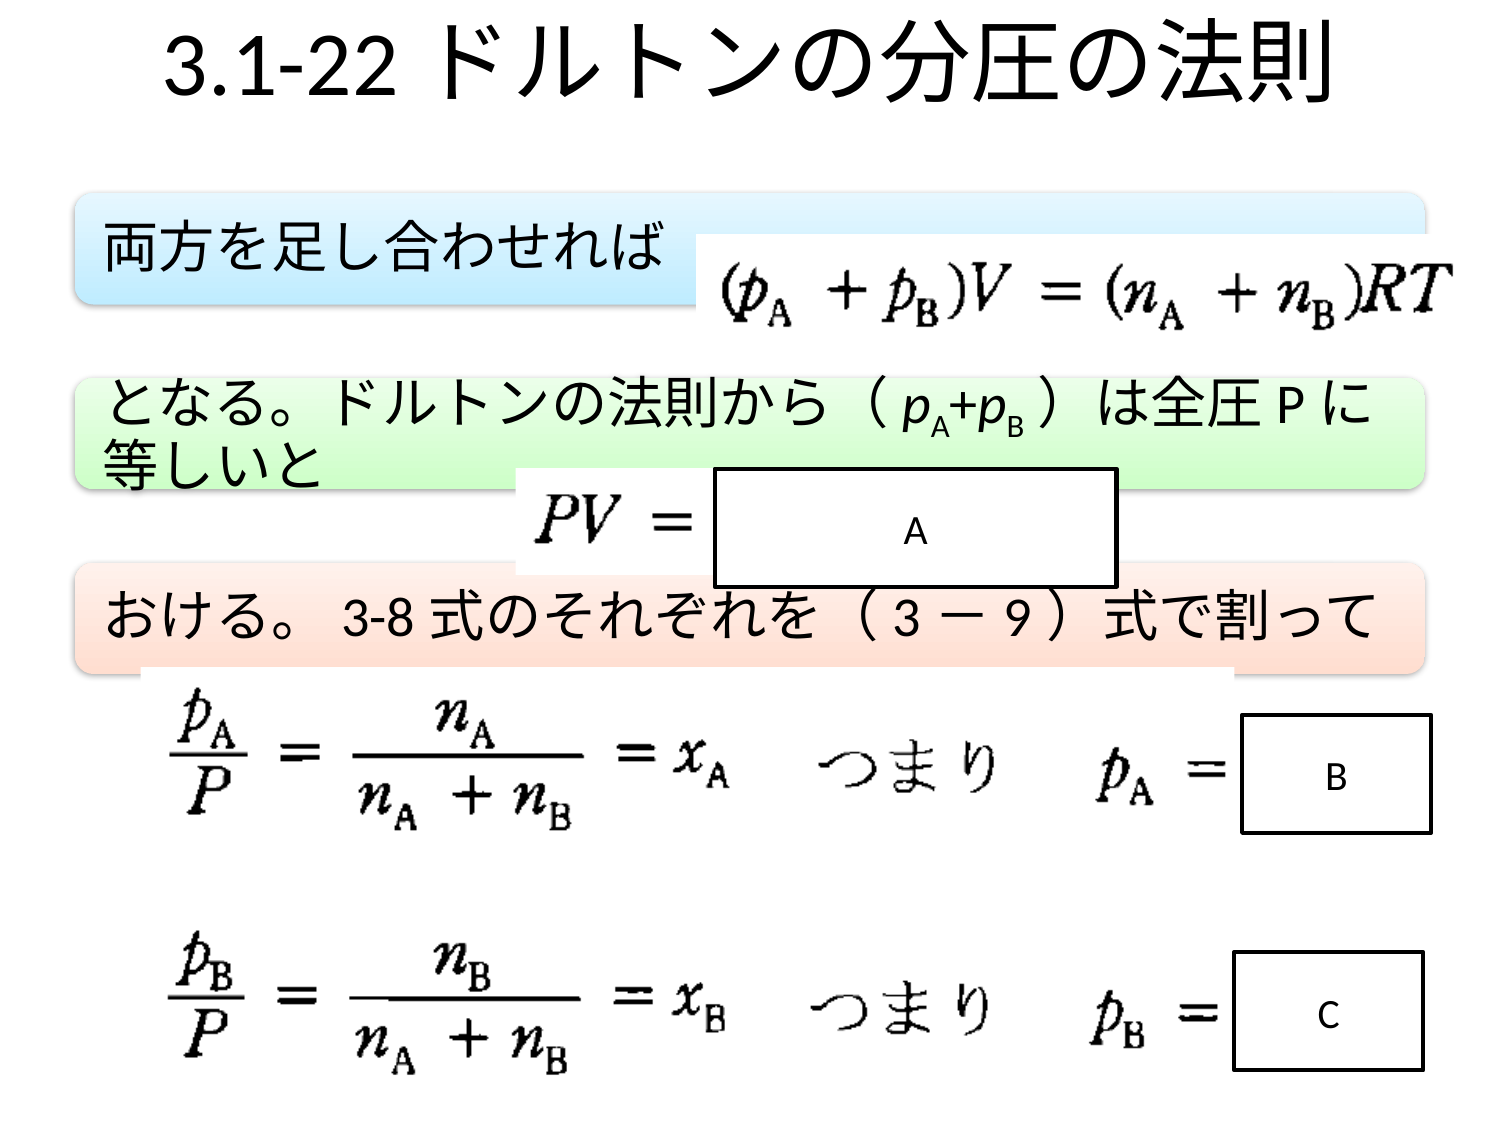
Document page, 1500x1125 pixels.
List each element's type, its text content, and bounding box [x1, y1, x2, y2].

picture [515, 468, 716, 576]
text_box B [1240, 713, 1433, 835]
picture [696, 234, 1500, 346]
picture [140, 667, 1235, 1086]
title 3.1-22ドルトンの分圧の法則 [74, 0, 1426, 116]
text_box C [1238, 950, 1425, 1072]
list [74, 116, 1426, 751]
